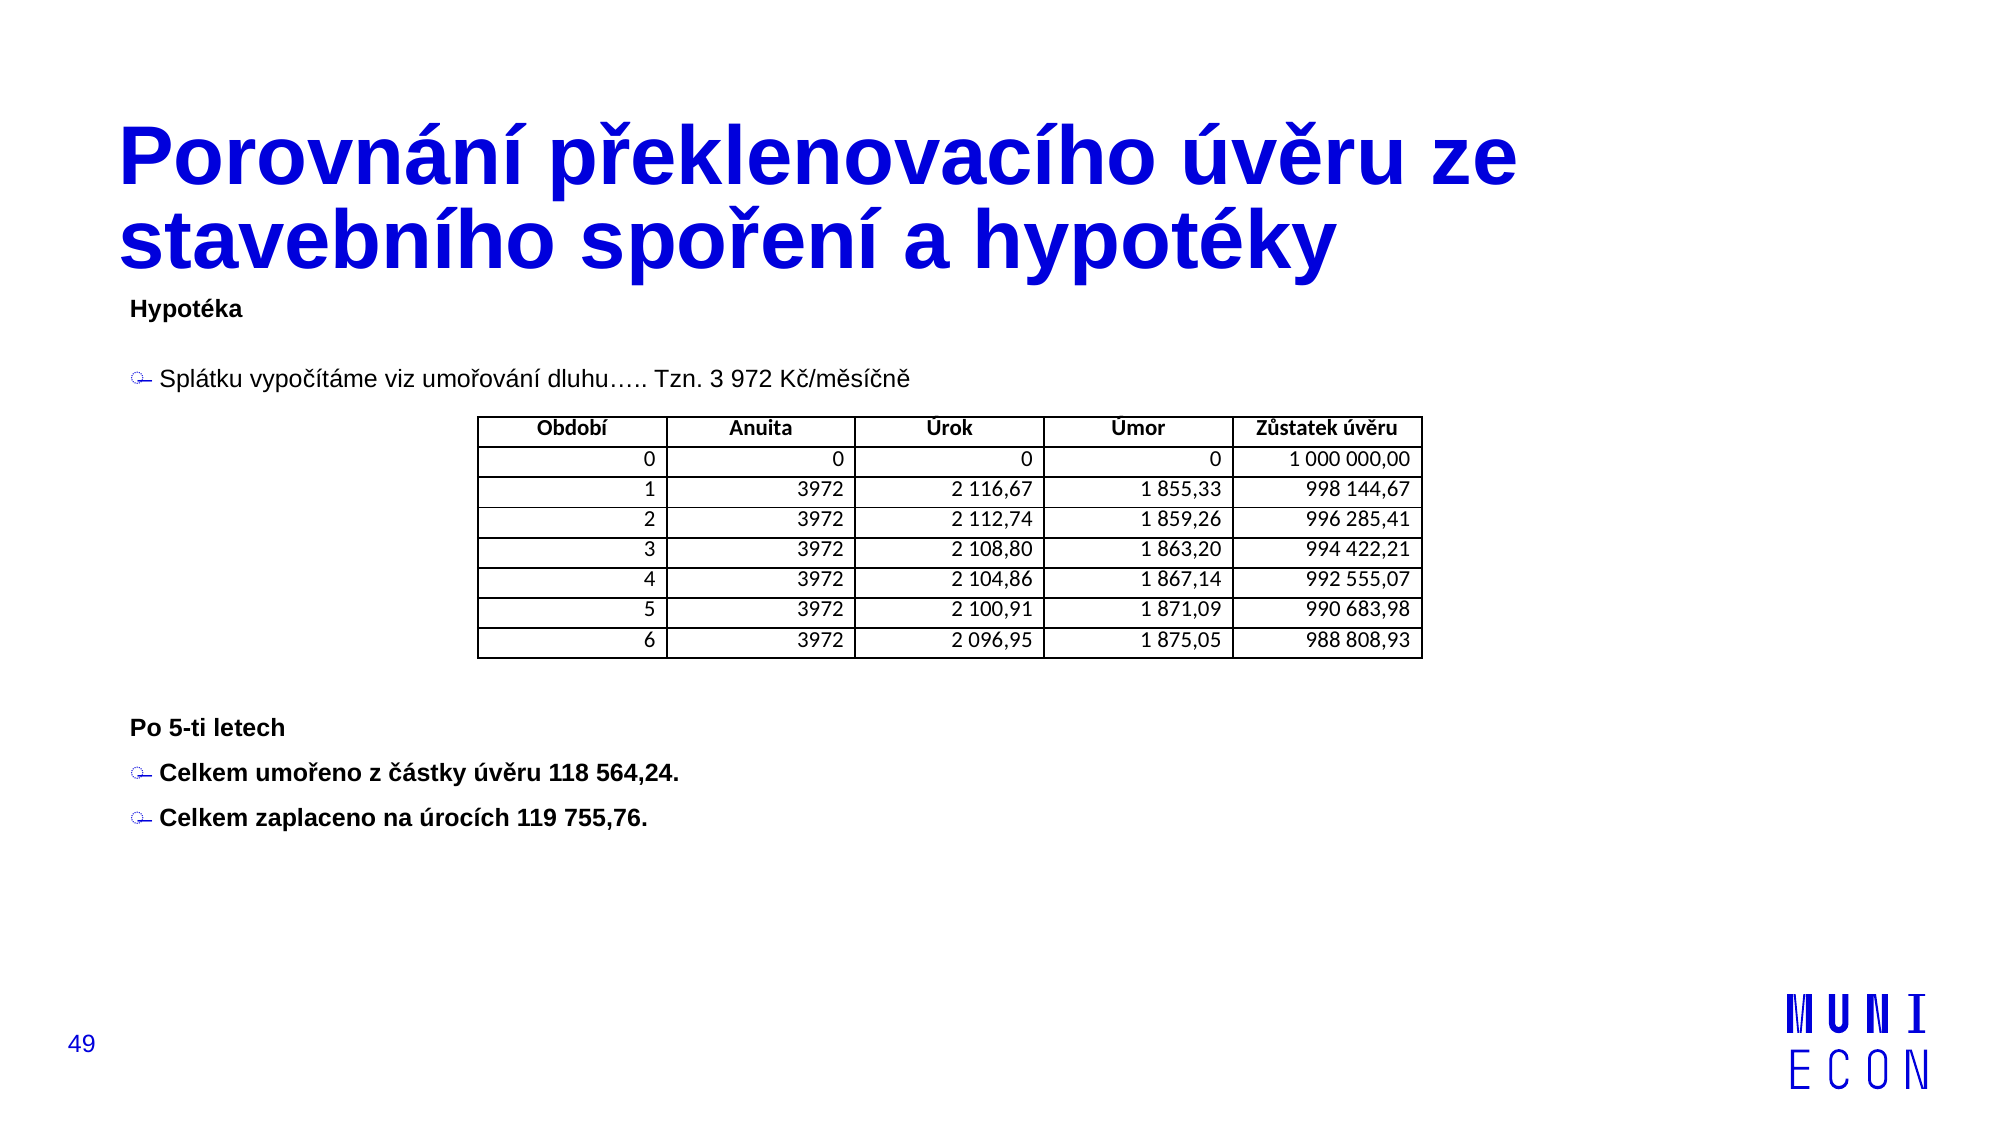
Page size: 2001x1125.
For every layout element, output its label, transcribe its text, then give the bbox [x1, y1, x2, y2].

table_cell 2 108,80 [856, 539, 1043, 567]
table_cell 4 [479, 569, 666, 597]
table_cell 1 855,33 [1045, 478, 1232, 507]
table_cell 990 683,98 [1234, 599, 1421, 627]
table_cell 988 808,93 [1234, 629, 1421, 657]
table_cell 6 [479, 629, 666, 657]
table_cell 3972 [668, 599, 854, 627]
table_cell 996 285,41 [1234, 508, 1421, 537]
table_cell 992 555,07 [1234, 569, 1421, 597]
table_cell 2 100,91 [856, 599, 1043, 627]
table_cell 1 000 000,00 [1234, 448, 1421, 476]
title Porovnání překlenovacího úvěru ze stavebního spoření a hypotéky [118, 118, 1883, 193]
table_cell 3972 [668, 508, 854, 537]
table_cell 0 [479, 448, 666, 476]
table_cell 2 112,74 [856, 508, 1043, 537]
table_cell 1 871,09 [1045, 599, 1232, 627]
table_cell 2 096,95 [856, 629, 1043, 657]
table_cell 3972 [668, 539, 854, 567]
table_cell 994 422,21 [1234, 539, 1421, 567]
slide_number 49 [67, 1021, 110, 1063]
table_header Úrok [856, 418, 1043, 446]
table_header Úmor [1045, 418, 1232, 446]
table_cell 1 [479, 478, 666, 507]
table_cell 1 867,14 [1045, 569, 1232, 597]
table_header Období [479, 418, 666, 446]
table_cell 3972 [668, 478, 854, 507]
table_cell 0 [1045, 448, 1232, 476]
table_cell 2 [479, 508, 666, 537]
table_cell 1 863,20 [1045, 539, 1232, 567]
table_cell 0 [856, 448, 1043, 476]
table_cell 3 [479, 539, 666, 567]
table_cell 3972 [668, 569, 854, 597]
table_cell 0 [668, 448, 854, 476]
table_cell 2 116,67 [856, 478, 1043, 507]
list Hypotéka Splátku vypočítáme viz umořování dluhu….. Tzn. 3 972 Kč/měsíčně Po 5-ti letech Celkem umořeno z částky úvěru 118 564,24. Celkem zaplaceno na úrocích 119 755,76. [118, 277, 1883, 957]
table_header Anuita [668, 418, 854, 446]
table_cell 1 875,05 [1045, 629, 1232, 657]
table_cell 2 104,86 [856, 569, 1043, 597]
table_cell 3972 [668, 629, 854, 657]
table_cell 998 144,67 [1234, 478, 1421, 507]
table_cell 1 859,26 [1045, 508, 1232, 537]
table_header Zůstatek úvěru [1234, 418, 1421, 446]
table_cell 5 [479, 599, 666, 627]
